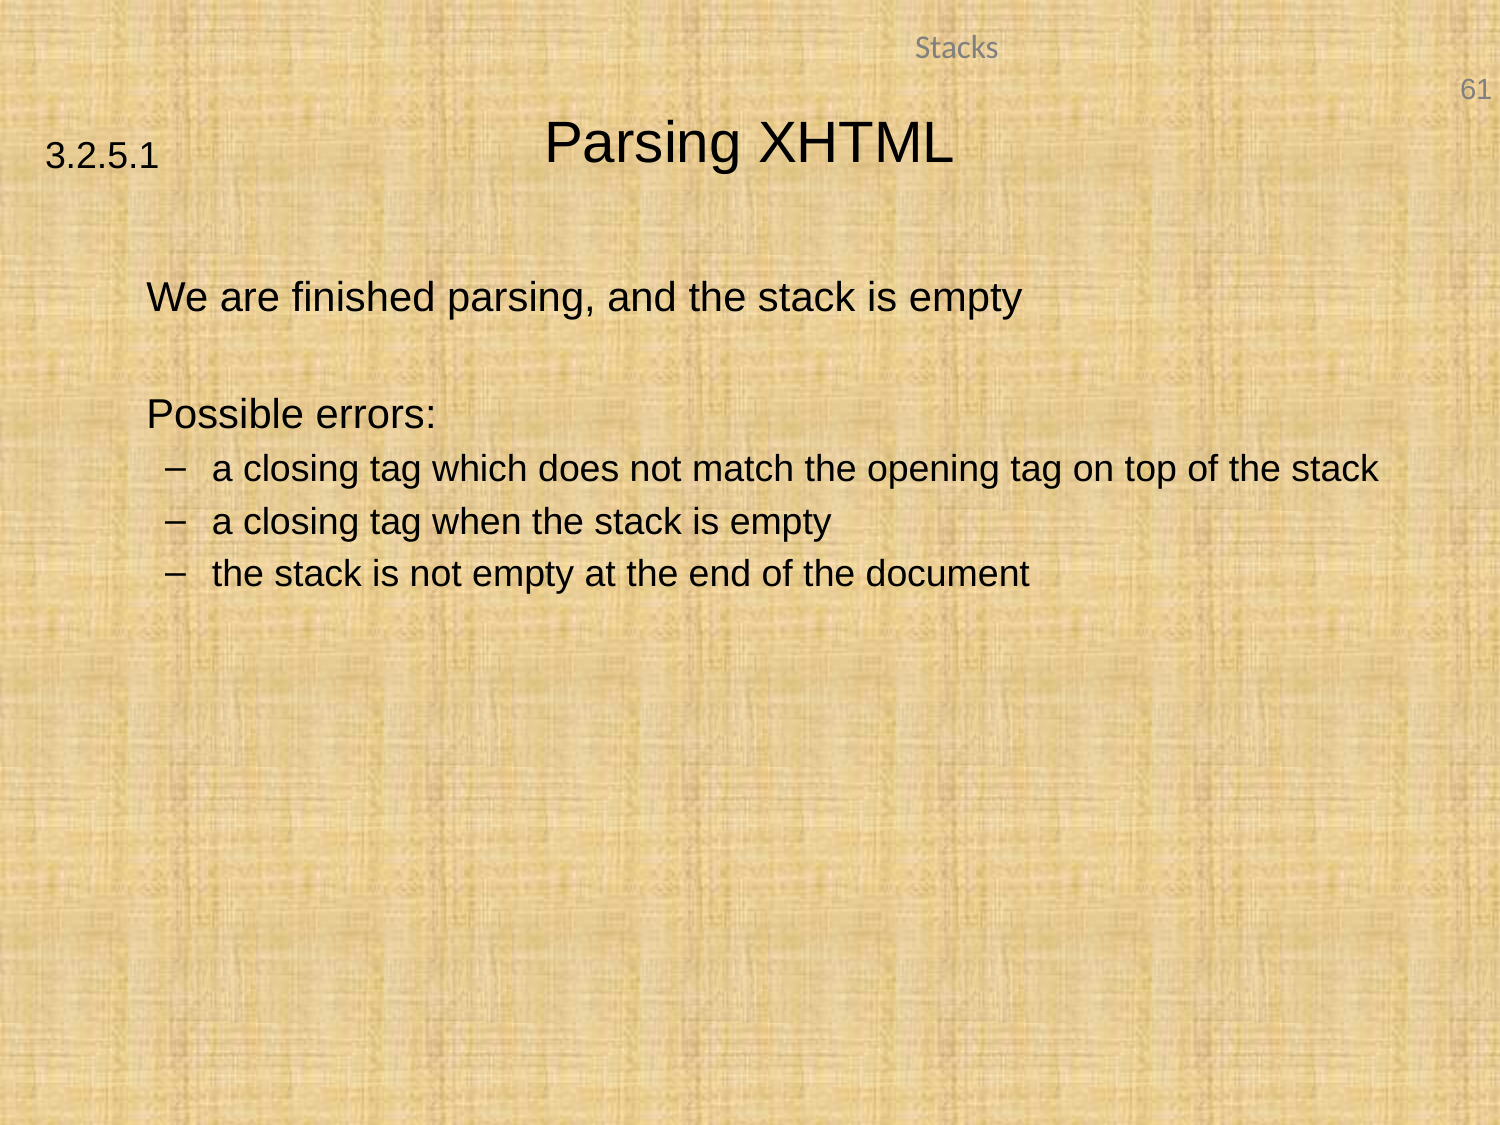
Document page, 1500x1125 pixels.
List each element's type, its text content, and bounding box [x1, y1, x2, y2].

picture [0, 0, 1500, 1125]
text_box 3.2.5.1 [30, 124, 175, 184]
list We are finished parsing, and the stack is empty Possible errors: a closing tag which does not match the opening tag on top of the stack a closing tag when the stack is empty the stack is not empty at the end of the document [74, 262, 1426, 1006]
title Parsing XHTML [74, 44, 1426, 233]
